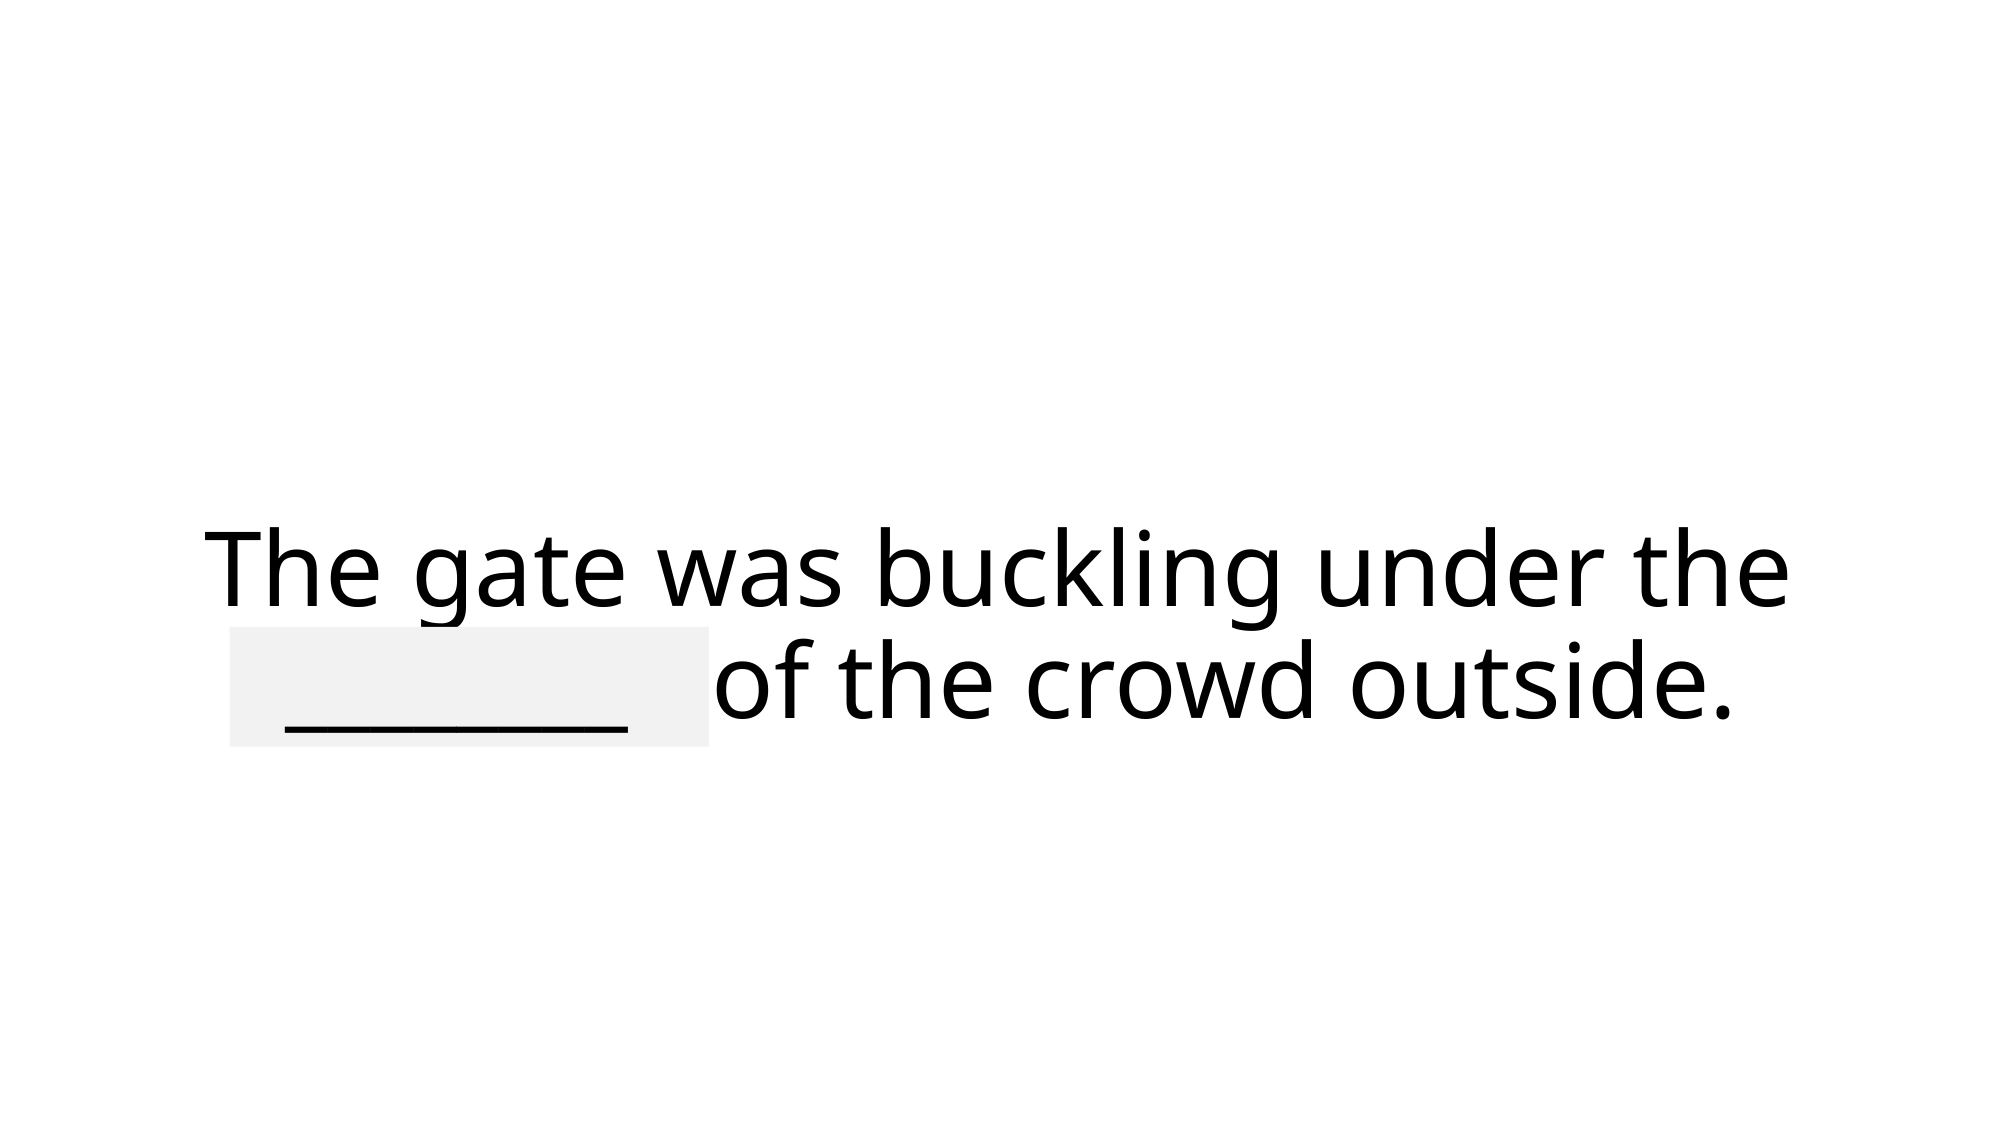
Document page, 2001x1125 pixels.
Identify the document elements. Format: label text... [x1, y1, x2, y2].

title The gate was buckling under the pressure of the crowd outside. [50, 505, 1948, 749]
text_box ________ [229, 626, 709, 747]
